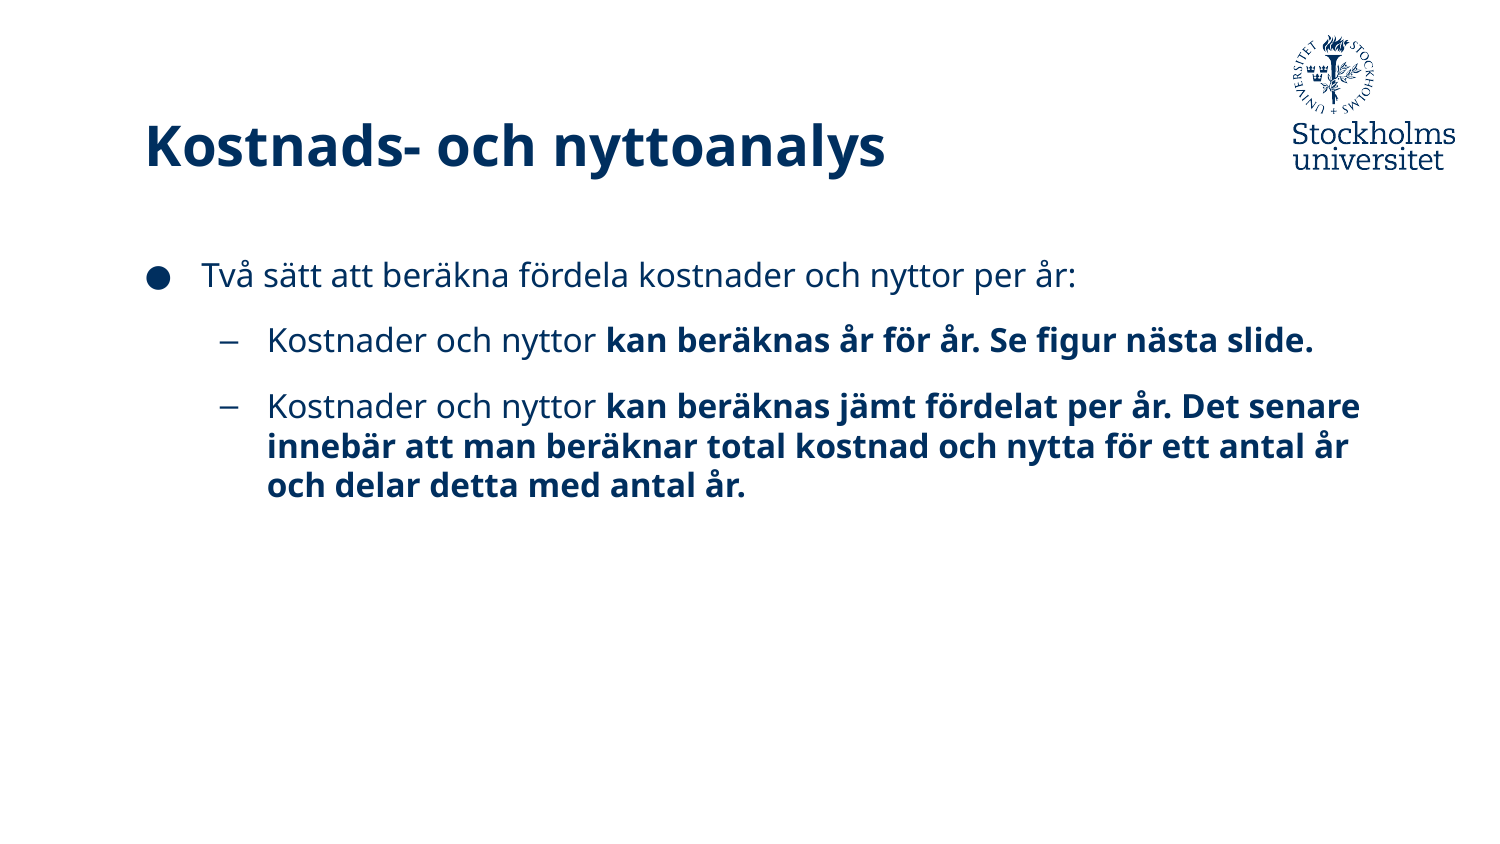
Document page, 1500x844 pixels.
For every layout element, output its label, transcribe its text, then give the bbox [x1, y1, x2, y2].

list Två sätt att beräkna fördela kostnader och nyttor per år: Kostnader och nyttor kan beräknas år för år. Se figur nästa slide. Kostnader och nyttor kan beräknas jämt fördelat per år. Det senare innebär att man beräknar total kostnad och nytta för ett antal år och delar detta med antal år. [129, 226, 1387, 844]
picture [1293, 35, 1455, 170]
title Kostnads- och nyttoanalys [129, 102, 1254, 201]
